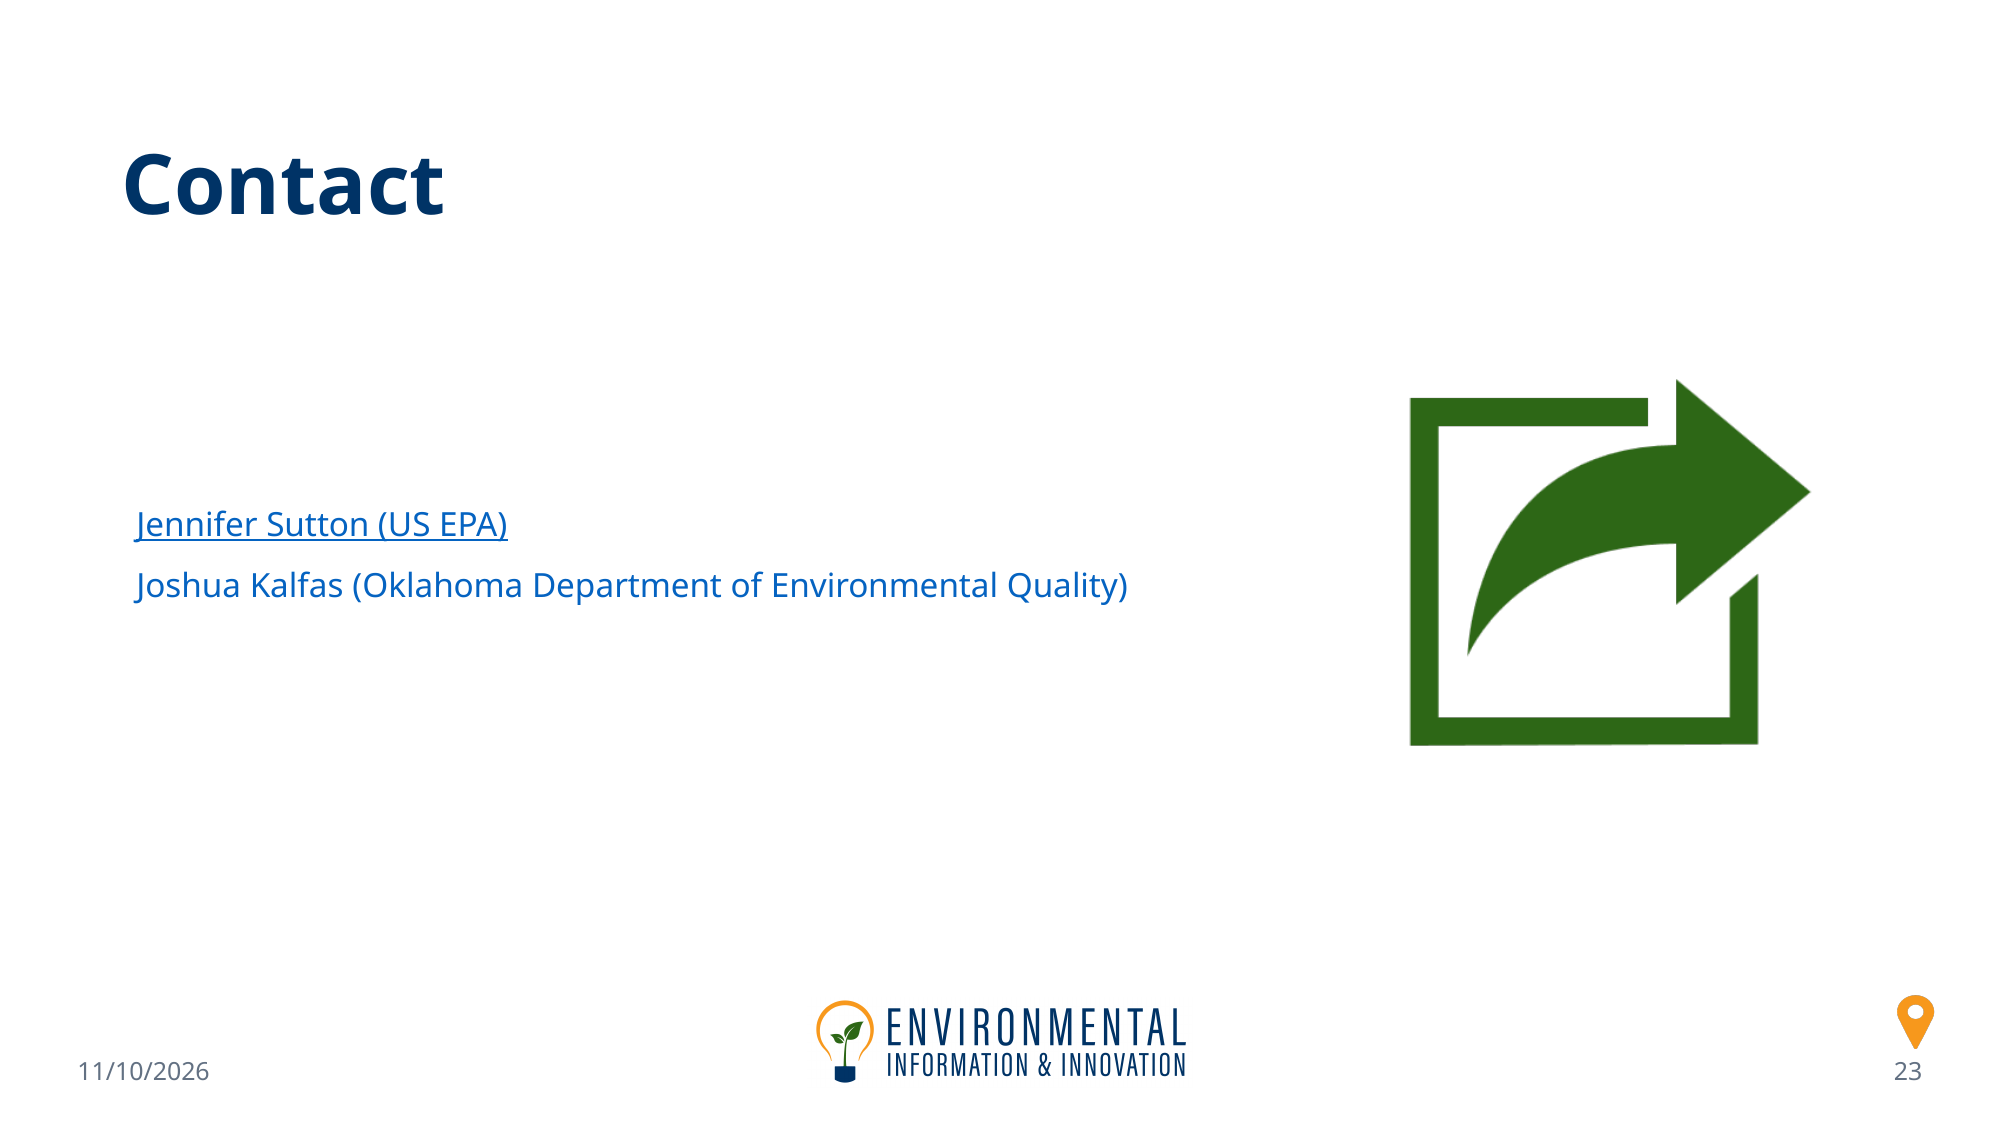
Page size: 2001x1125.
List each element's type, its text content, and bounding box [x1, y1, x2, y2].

title Contact [121, 22, 1874, 240]
text_box 23 [1487, 1042, 1938, 1103]
text_box Jennifer Sutton (US EPA) Joshua Kalfas (Oklahoma Department of Environmental Quality) [121, 423, 1300, 682]
picture [1385, 337, 1836, 788]
picture [807, 997, 1193, 1088]
picture [1873, 984, 1958, 1060]
text_box 9/12/2024 [62, 1042, 513, 1103]
